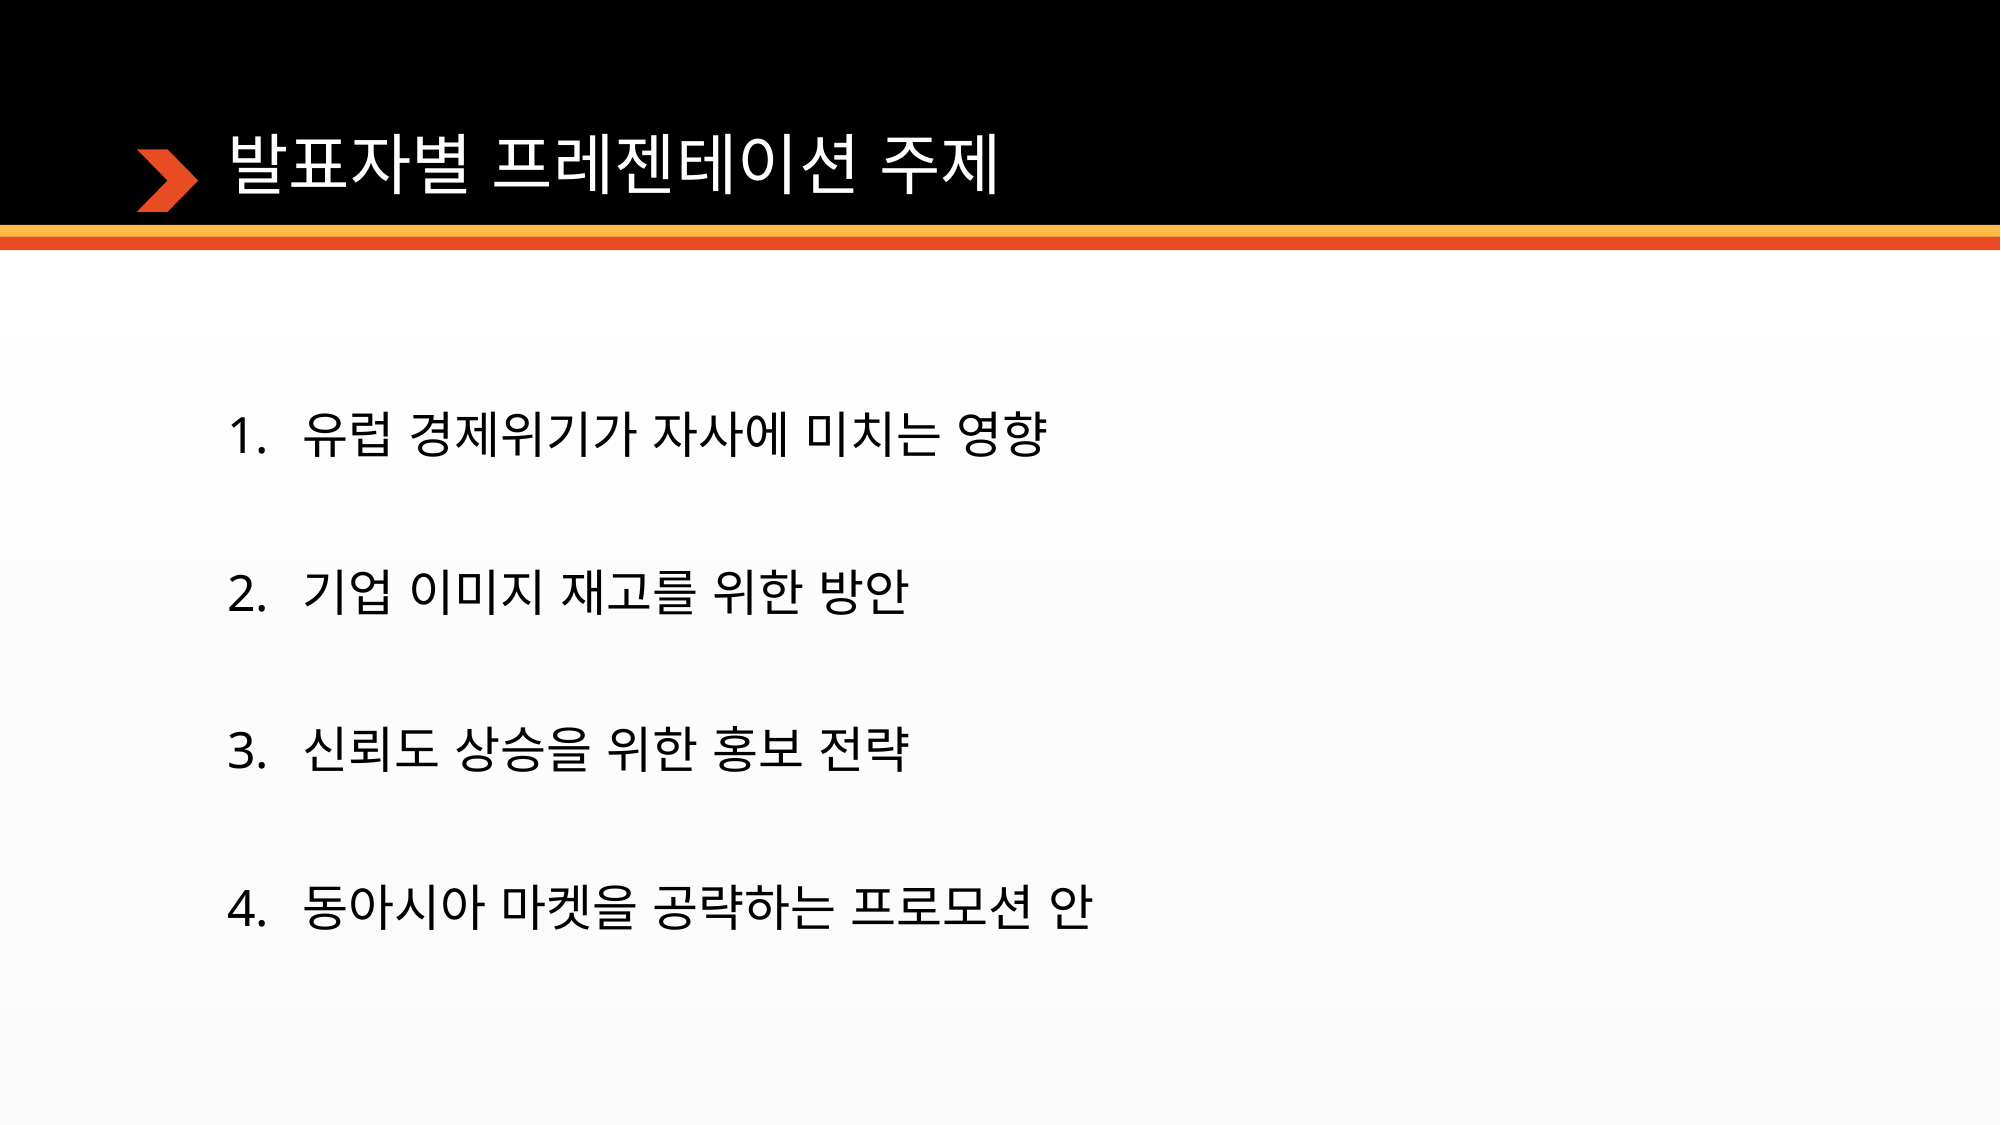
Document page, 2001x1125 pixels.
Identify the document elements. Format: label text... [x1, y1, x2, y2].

list 유럽 경제위기가 자사에 미치는 영향 기업 이미지 재고를 위한 방안 신뢰도 상승을 위한 홍보 전략 동아시아 마켓을 공략하는 프로모션 안 [212, 336, 1788, 1013]
title 발표자별 프레젠테이션 주제 [212, 41, 1788, 212]
